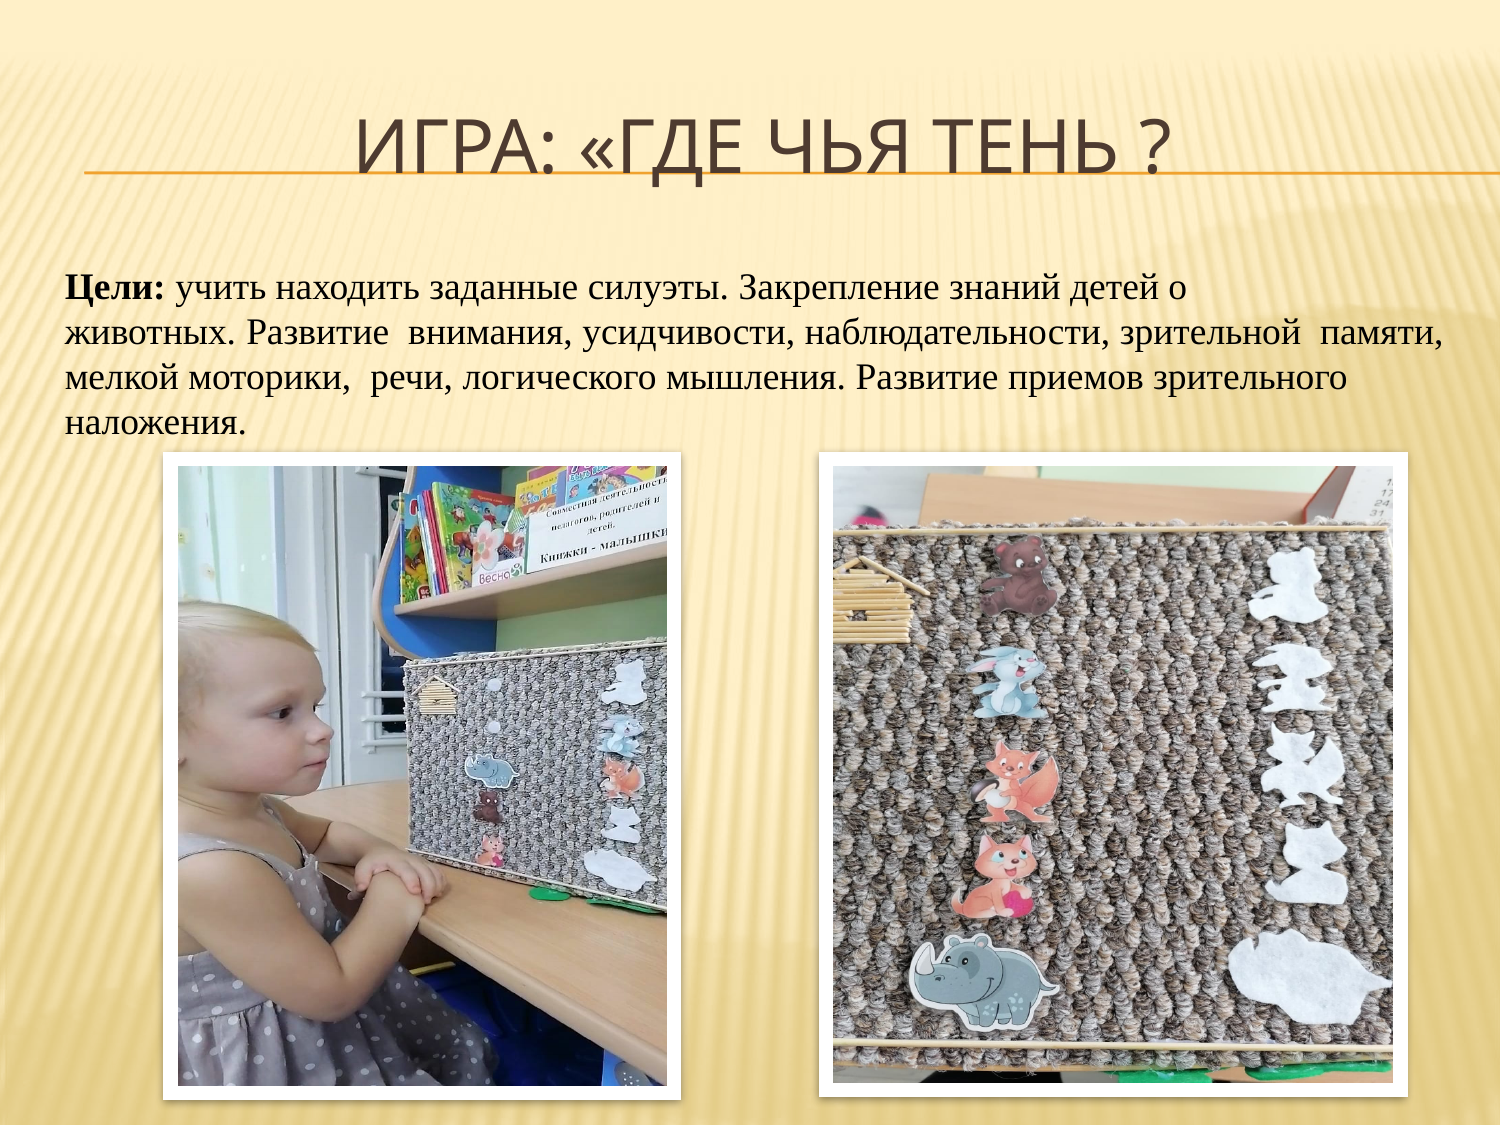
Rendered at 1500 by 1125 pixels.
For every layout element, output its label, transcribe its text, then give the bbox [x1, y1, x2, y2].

title Игра: «Где чья тень ? [50, 75, 1475, 213]
picture [833, 465, 1394, 1083]
picture [177, 465, 667, 1086]
list Цели: учить находить заданные силуэты. Закрепление знаний детей о животных. Развитие внимания, усидчивости, наблюдательности, зрительной памяти, мелкой моторики, речи, логического мышления. Развитие приемов зрительного наложения. [50, 254, 1475, 998]
